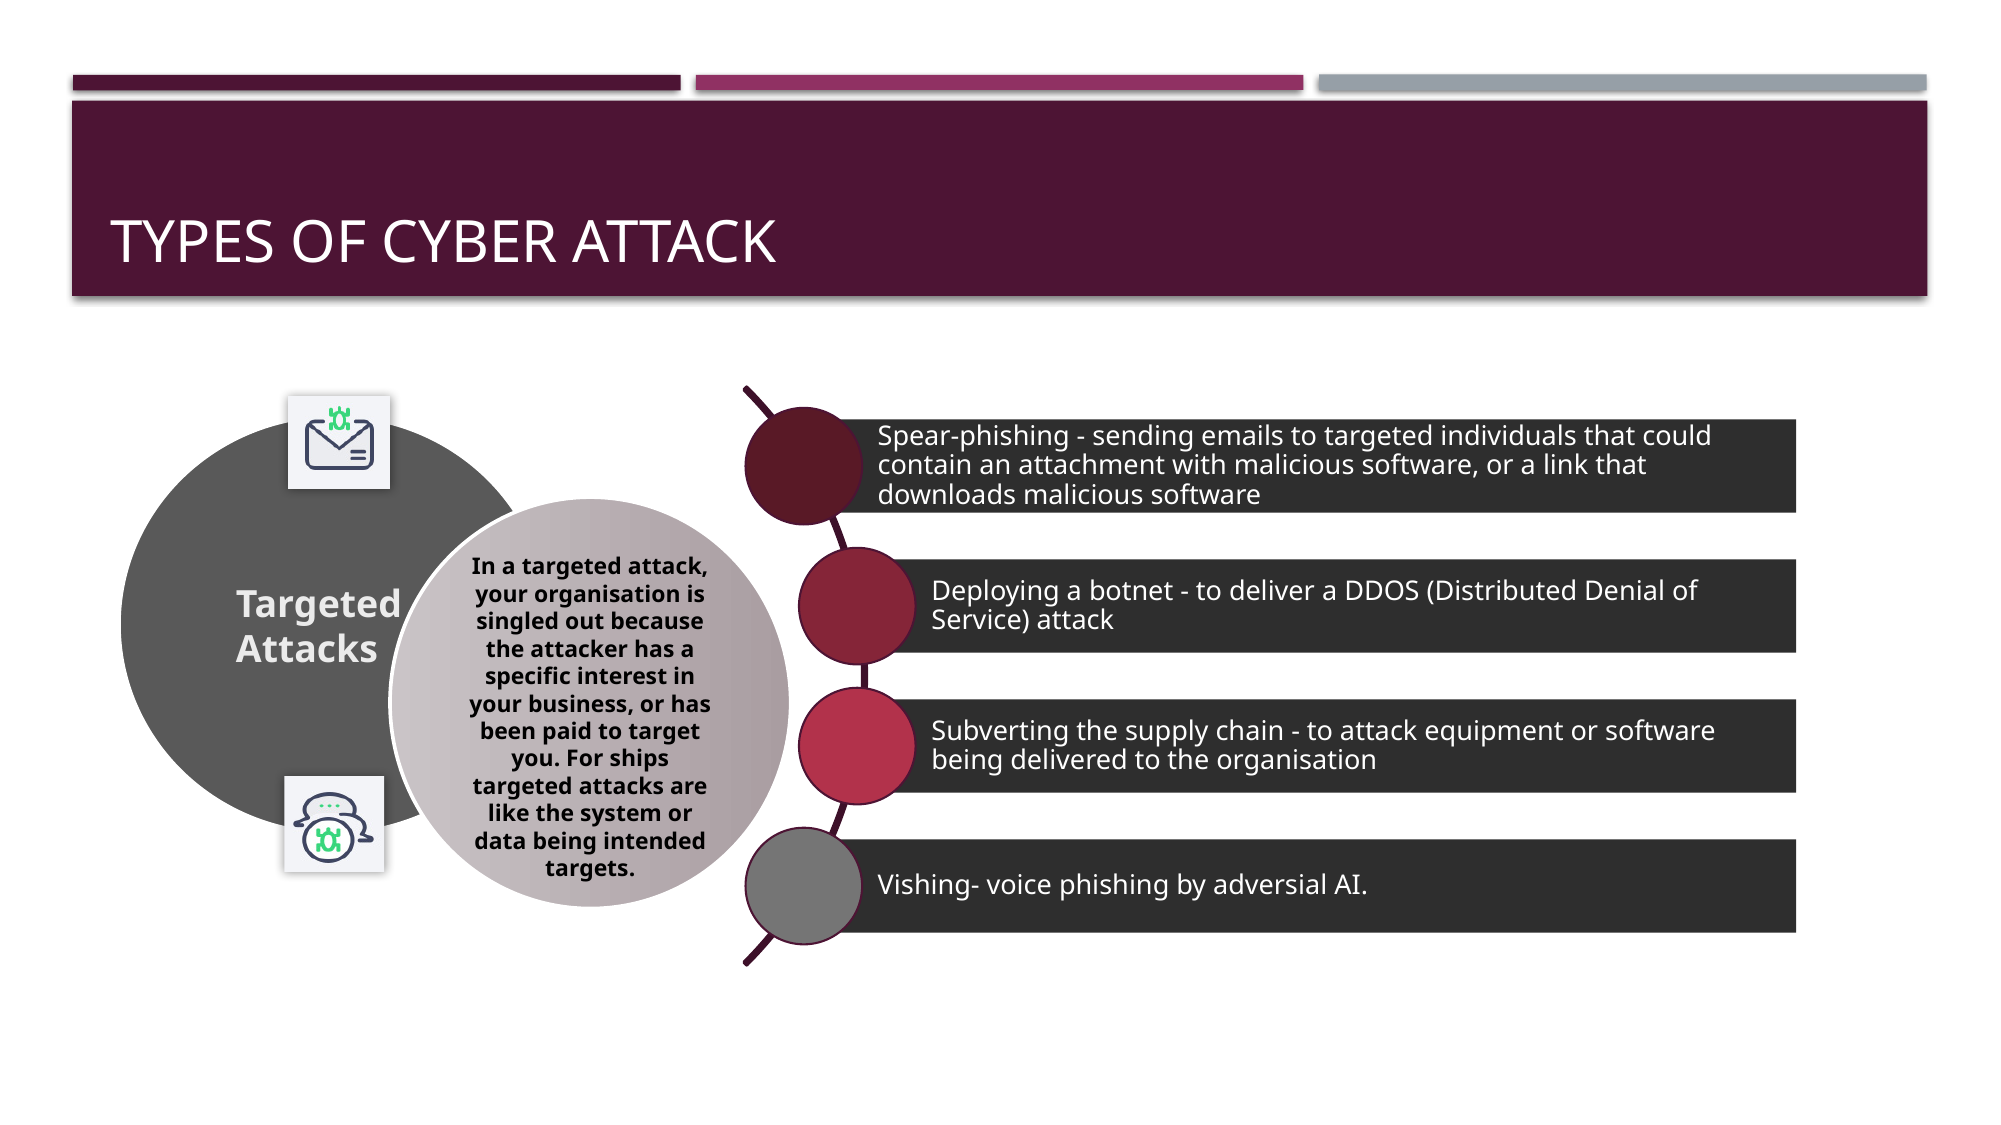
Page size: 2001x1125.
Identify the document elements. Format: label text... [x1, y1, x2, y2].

text_box In a targeted attack, your organisation is singled out because the attacker has a specific interest in your business, or has been paid to target you. For ships targeted attacks are like the system or data being intended targets. [388, 495, 728, 911]
title TYPES OF CYBER ATTACK [95, 115, 1905, 282]
picture [287, 396, 391, 490]
picture [283, 776, 385, 872]
text_box Targeted Attacks [117, 420, 516, 828]
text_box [734, 372, 1805, 980]
